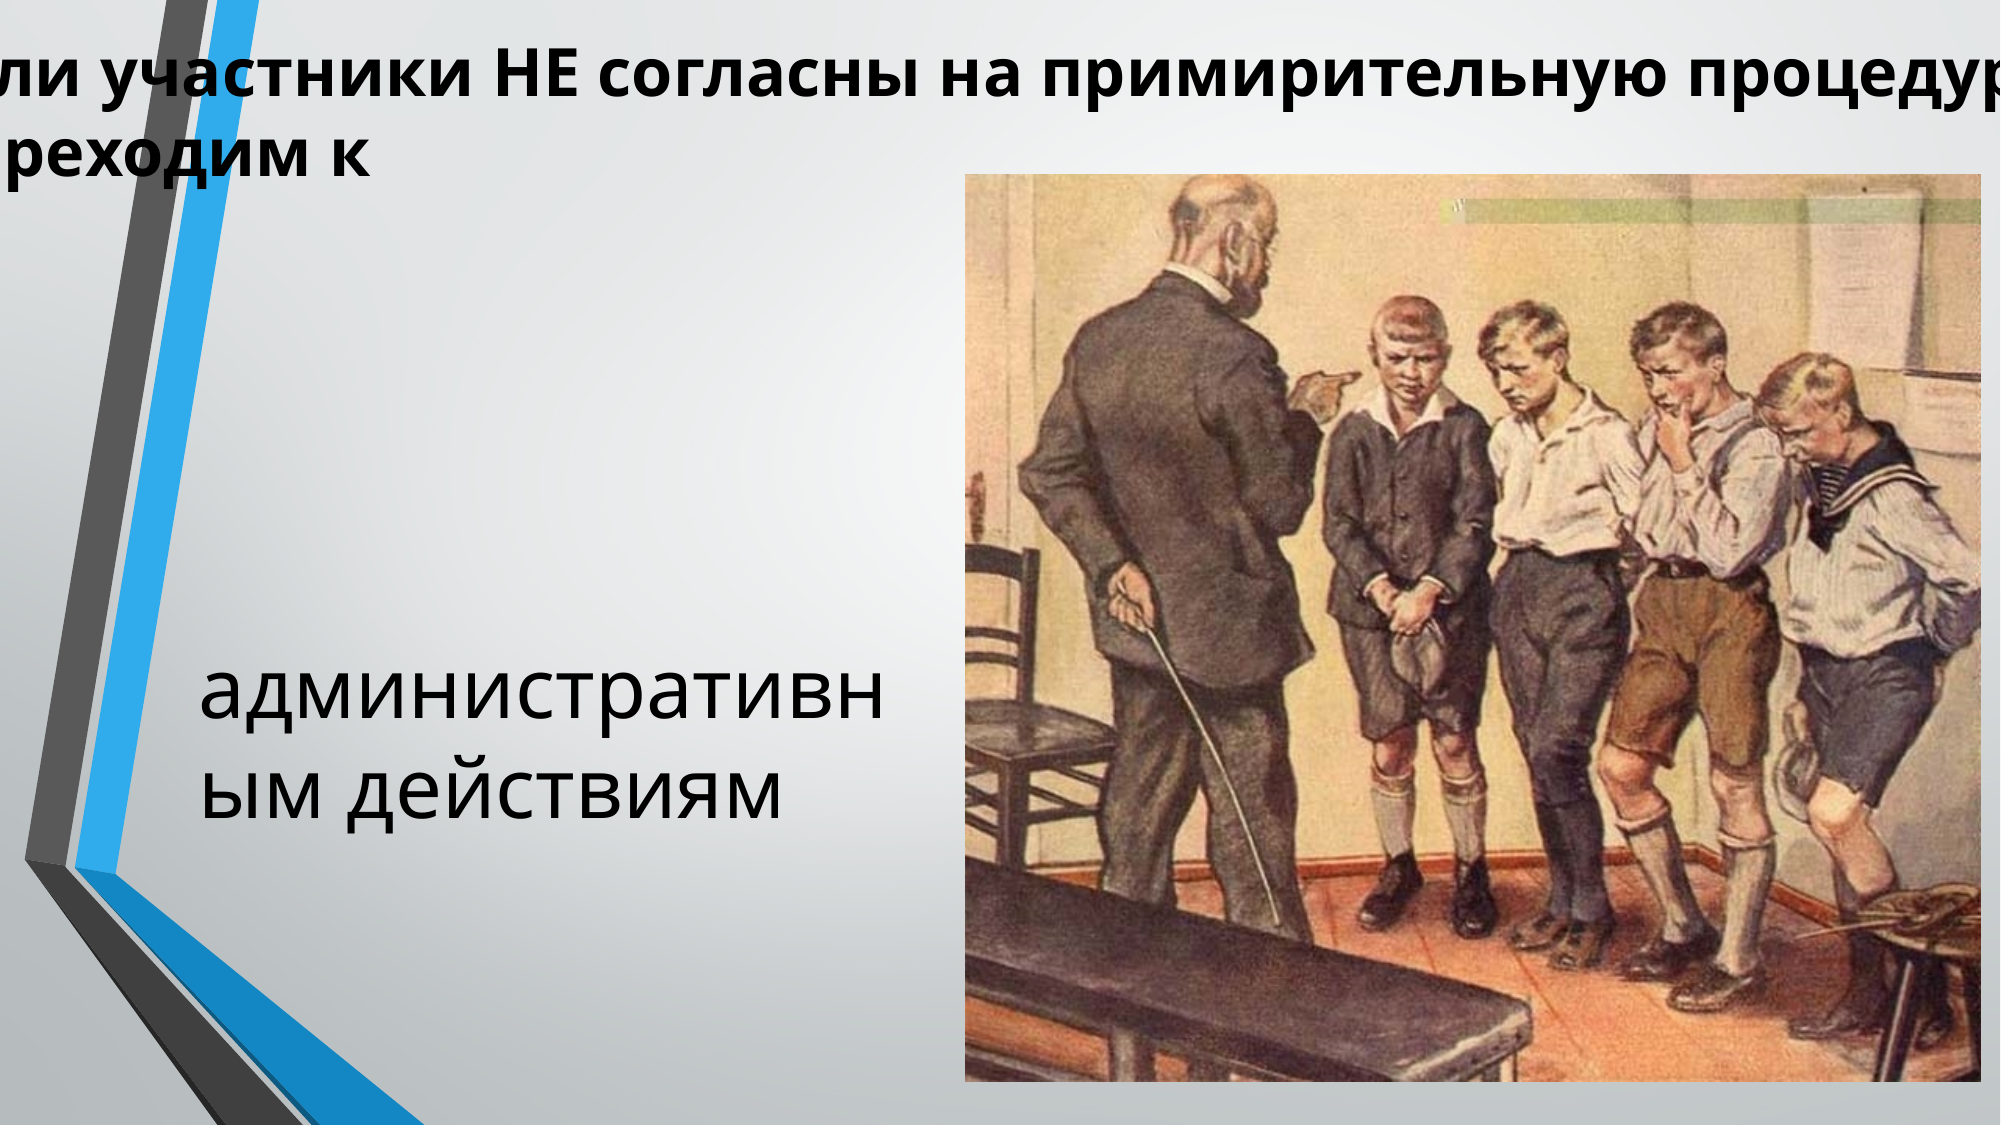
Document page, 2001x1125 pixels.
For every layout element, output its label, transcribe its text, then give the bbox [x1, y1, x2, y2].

text_box административным действиям [183, 628, 964, 843]
picture [964, 174, 1981, 1082]
text_box Если участники НЕ согласны на примирительную процедуру, переходим к [0, 22, 2000, 197]
